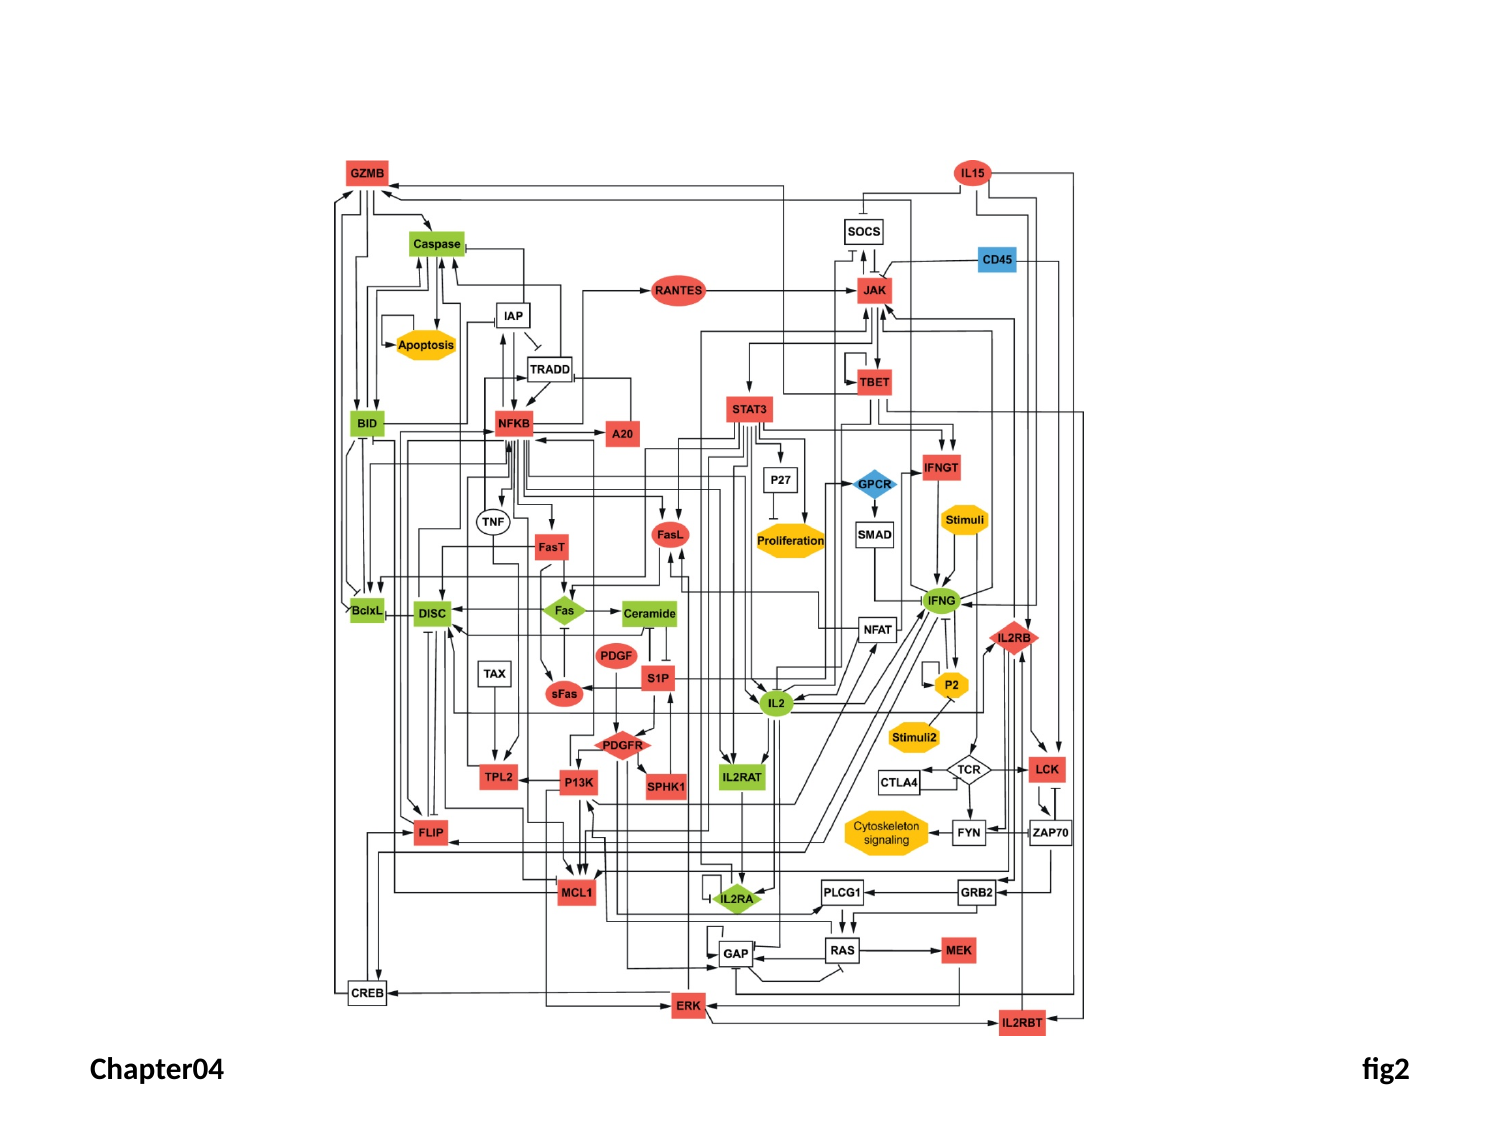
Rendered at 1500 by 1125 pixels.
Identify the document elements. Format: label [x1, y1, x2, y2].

picture [333, 160, 1085, 1036]
